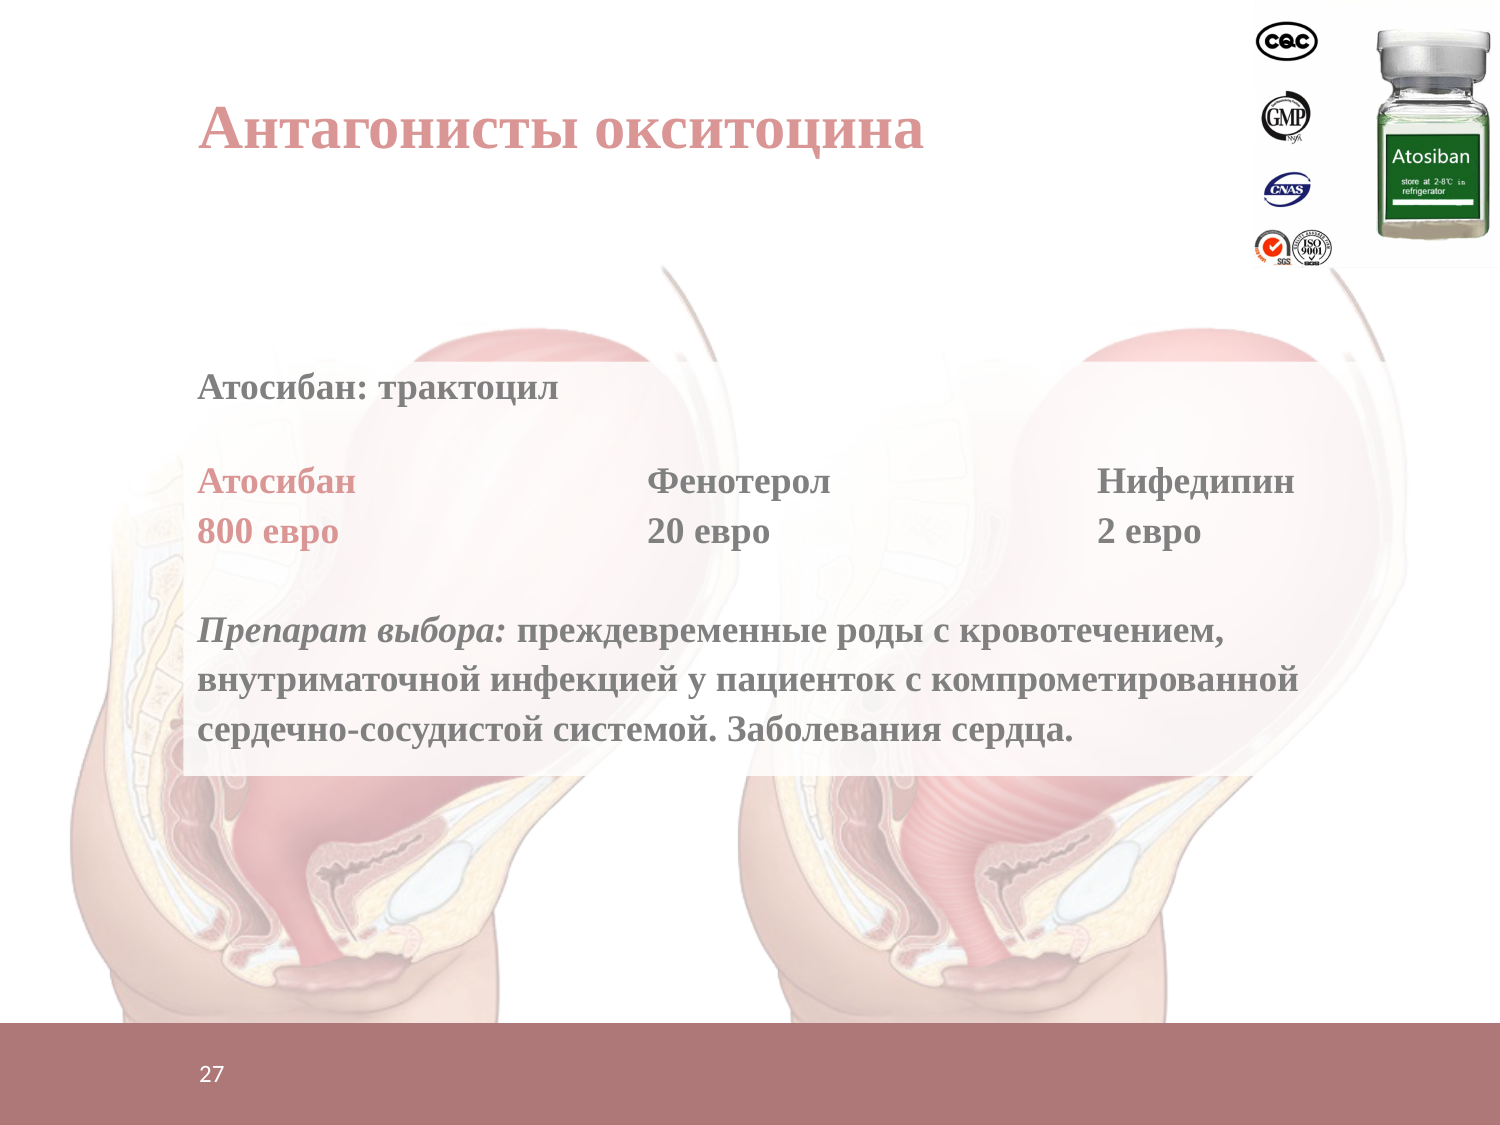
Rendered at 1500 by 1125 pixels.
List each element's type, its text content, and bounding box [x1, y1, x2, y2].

text_box [181, 360, 1461, 778]
text_box Антагонисты окситоцина [183, 78, 1248, 232]
text_box Атосибан: трактоцил Атосибан Фенотерол Нифедипин 800 евро 20 евро 2 евро Препарат выбора: преждевременные роды с кровотечением, внутриматочной инфекцией у пациенток с компрометированной сердечно-сосудистой системой. Заболевания сердца. [182, 349, 1459, 756]
picture [1253, 0, 1499, 268]
